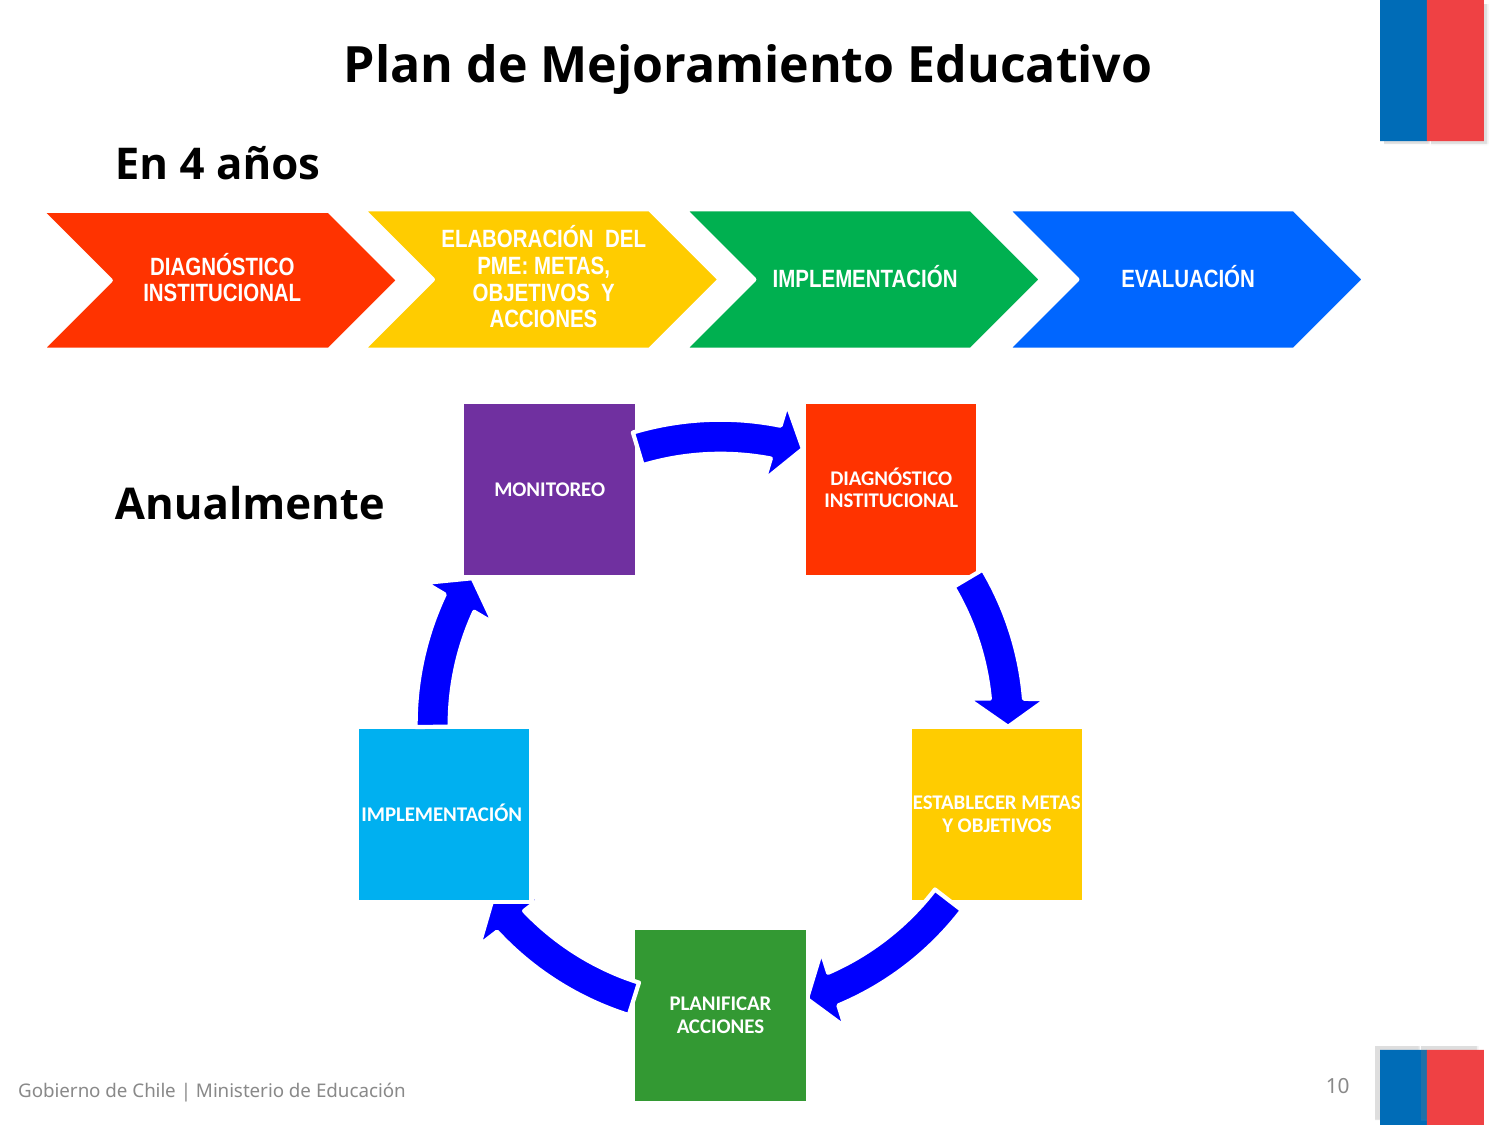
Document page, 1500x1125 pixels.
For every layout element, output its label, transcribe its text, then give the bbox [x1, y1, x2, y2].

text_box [40, 195, 1365, 350]
footer Gobierno de Chile | Ministerio de Educación [3, 1070, 479, 1112]
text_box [288, 396, 1152, 1103]
text_box Anualmente [100, 467, 283, 536]
slide_number 10 [1155, 1070, 1365, 1103]
text_box Plan de Mejoramiento Educativo [0, 0, 1497, 126]
text_box En 4 años [100, 128, 373, 194]
